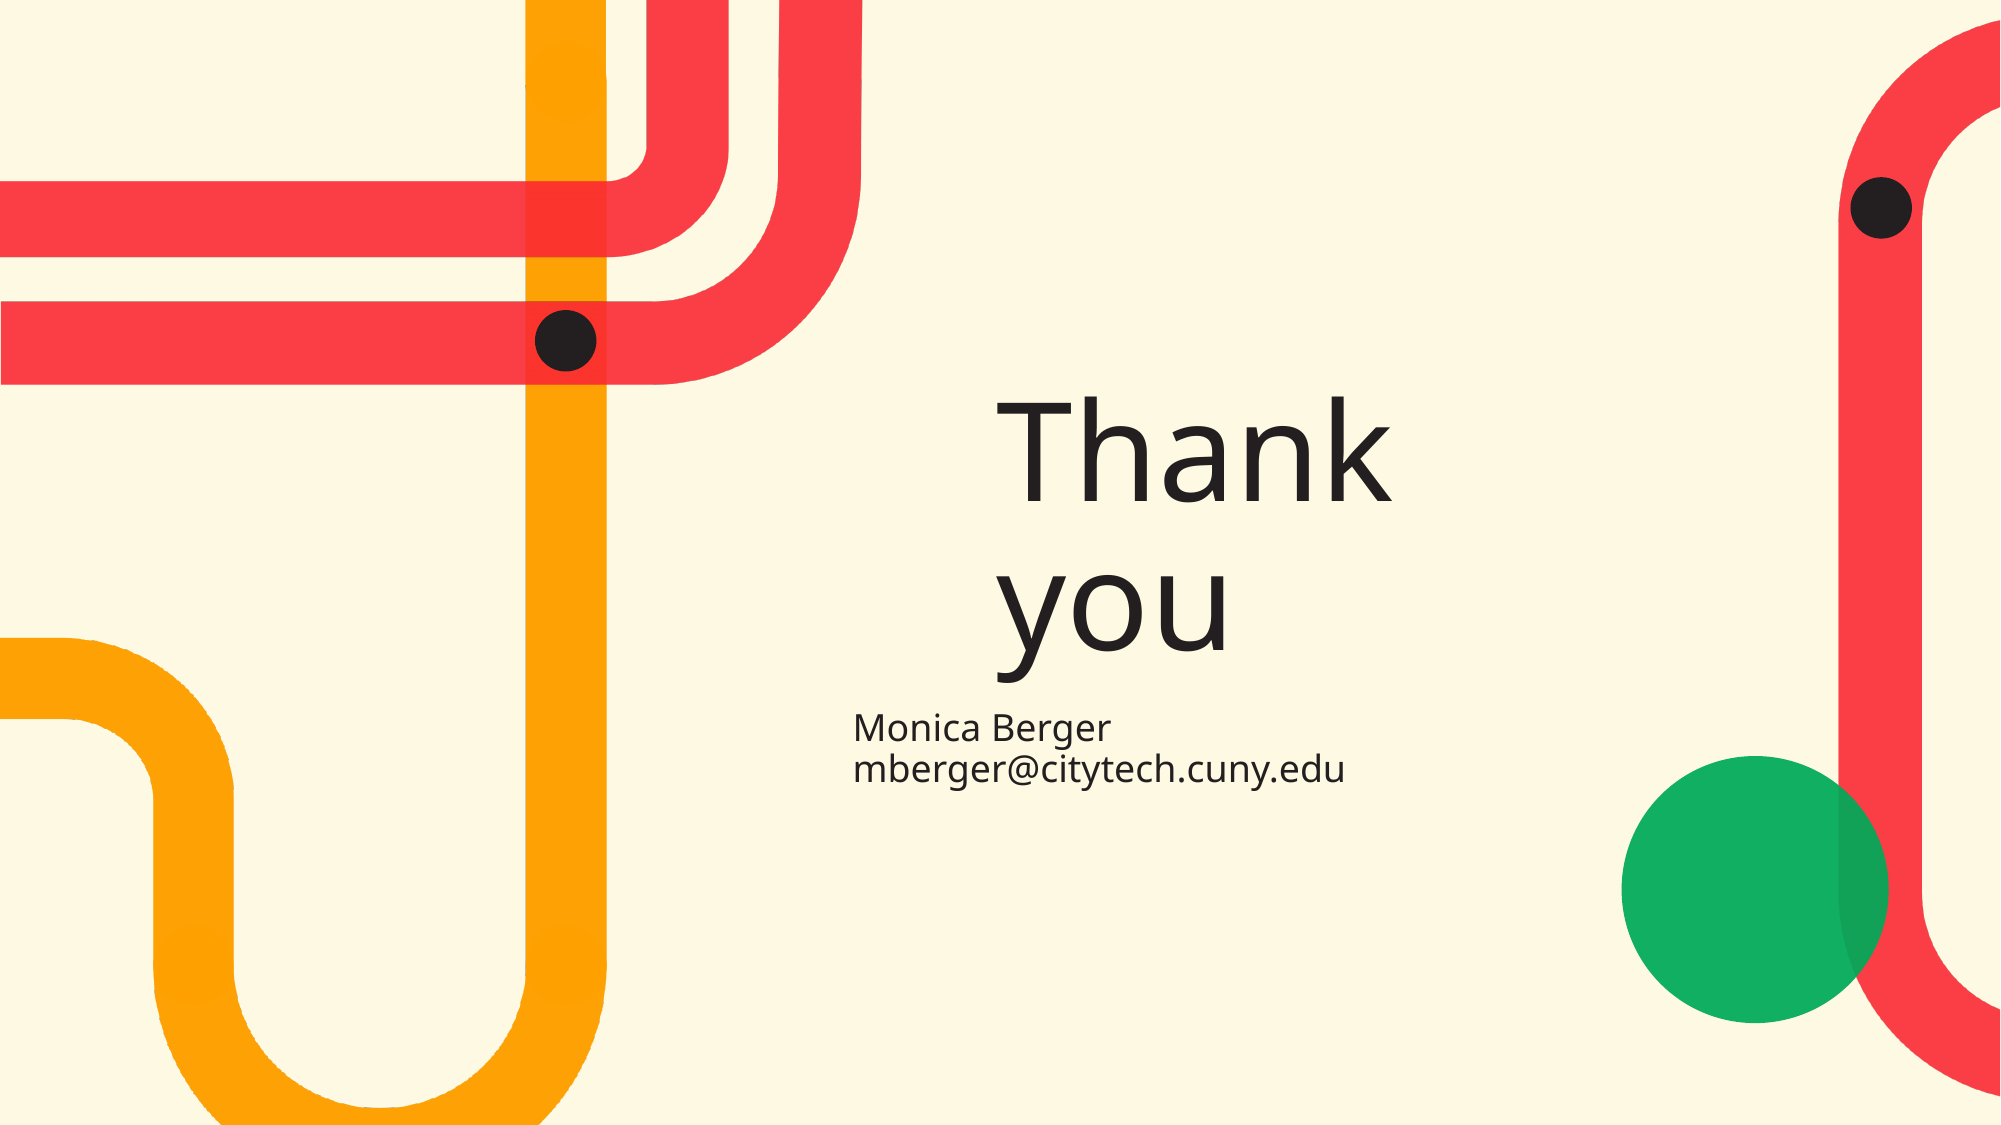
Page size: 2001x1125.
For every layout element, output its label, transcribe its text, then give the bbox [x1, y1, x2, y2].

picture [0, 0, 876, 1125]
picture [1838, 0, 2001, 1103]
list Monica Berger mberger@citytech.cuny.edu [837, 701, 1490, 894]
title Thank you [981, 363, 1601, 688]
